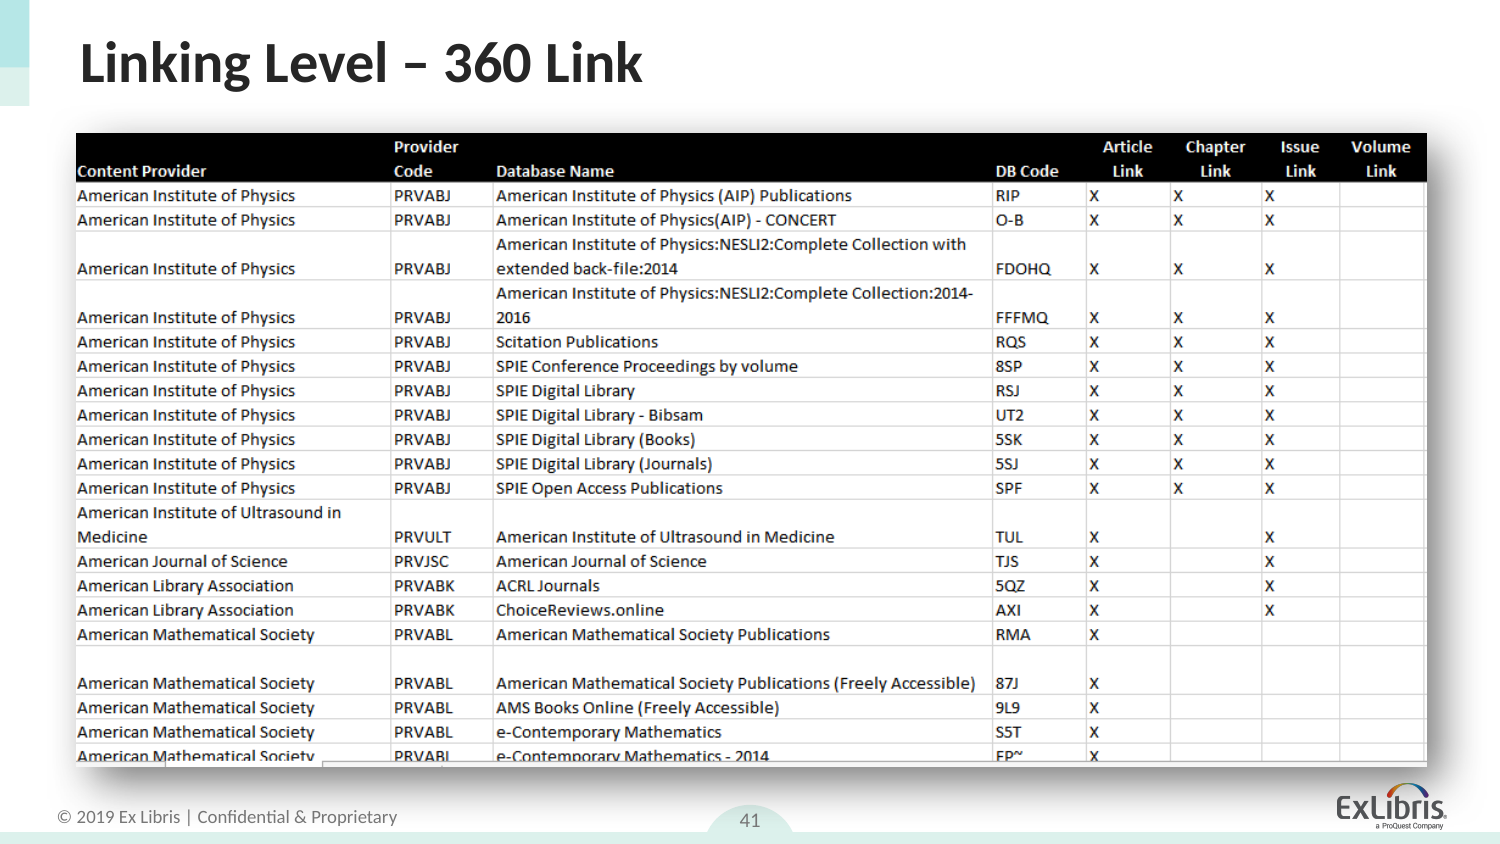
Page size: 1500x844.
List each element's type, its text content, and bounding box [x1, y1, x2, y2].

picture [76, 133, 1427, 767]
title Linking Level – 360 Link [64, 11, 1447, 107]
picture [1337, 803, 1447, 830]
slide_number 41 [705, 815, 795, 844]
